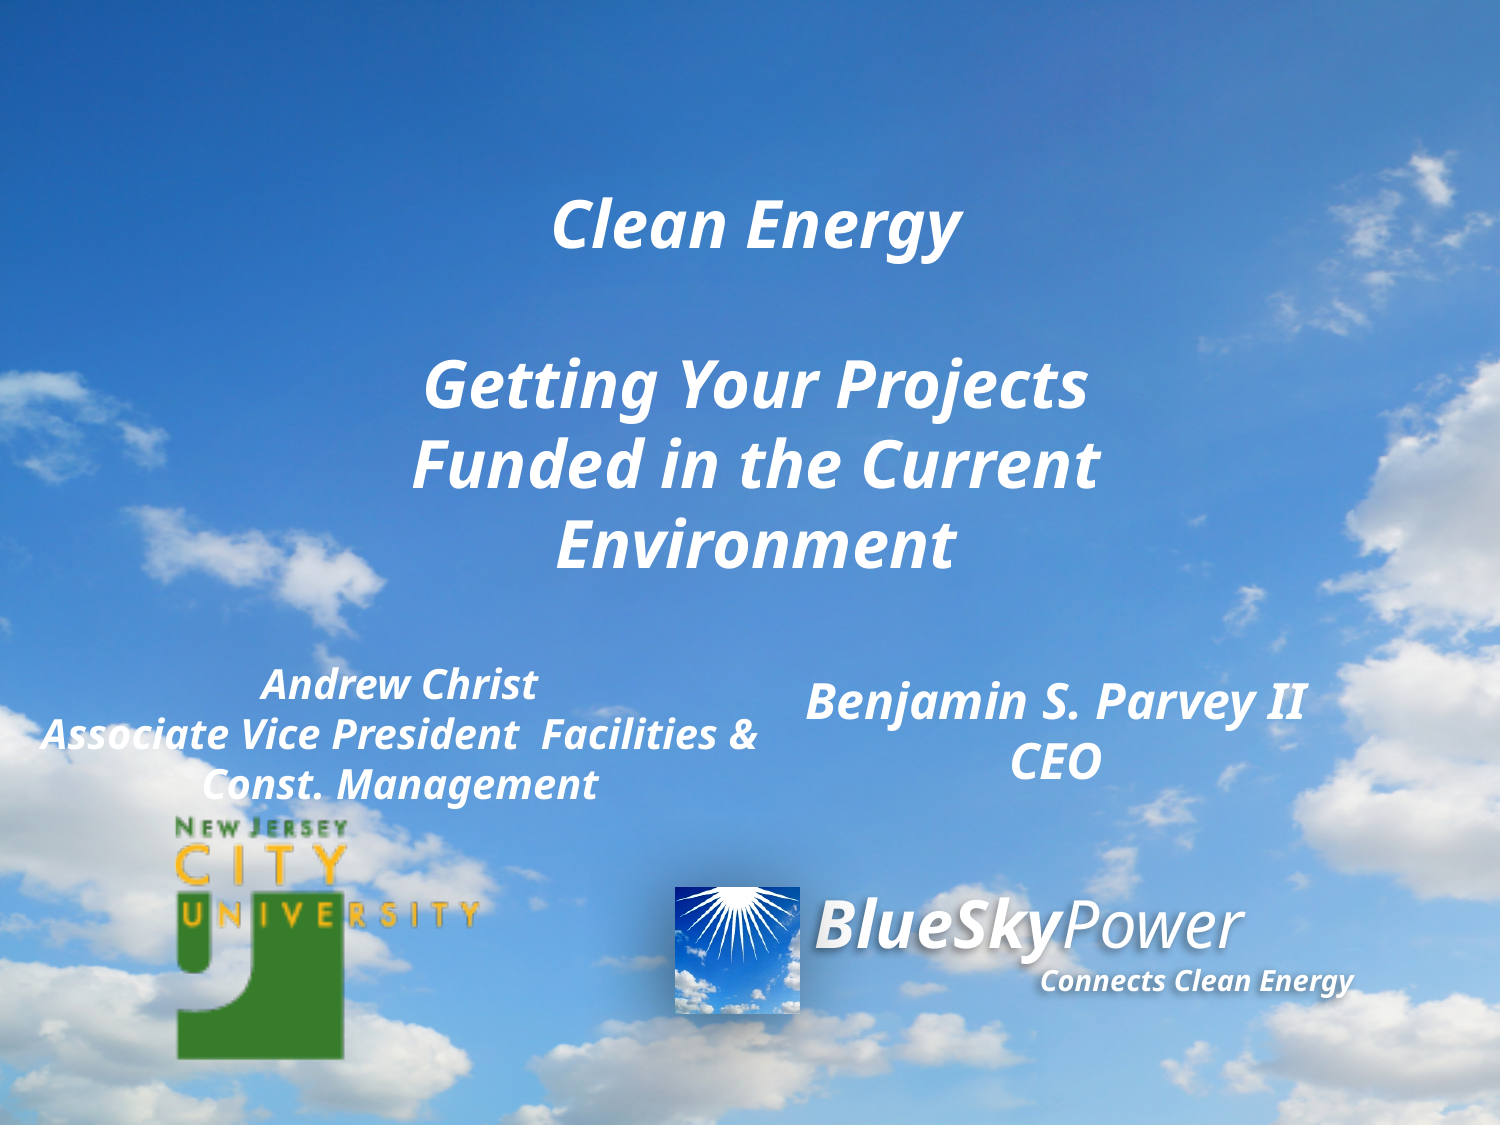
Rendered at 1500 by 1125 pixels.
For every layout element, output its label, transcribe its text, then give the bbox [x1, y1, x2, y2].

picture [0, 0, 1500, 1125]
text_box Andrew Christ Associate Vice President Facilities & Const. Management [0, 650, 800, 815]
text_box Clean Energy Getting Your Projects Funded in the Current Environment [337, 174, 1175, 590]
text_box Benjamin S. Parvey II CEO [800, 662, 1450, 798]
text_box BlueSkyPower Connects Clean Energy [825, 874, 1488, 1005]
